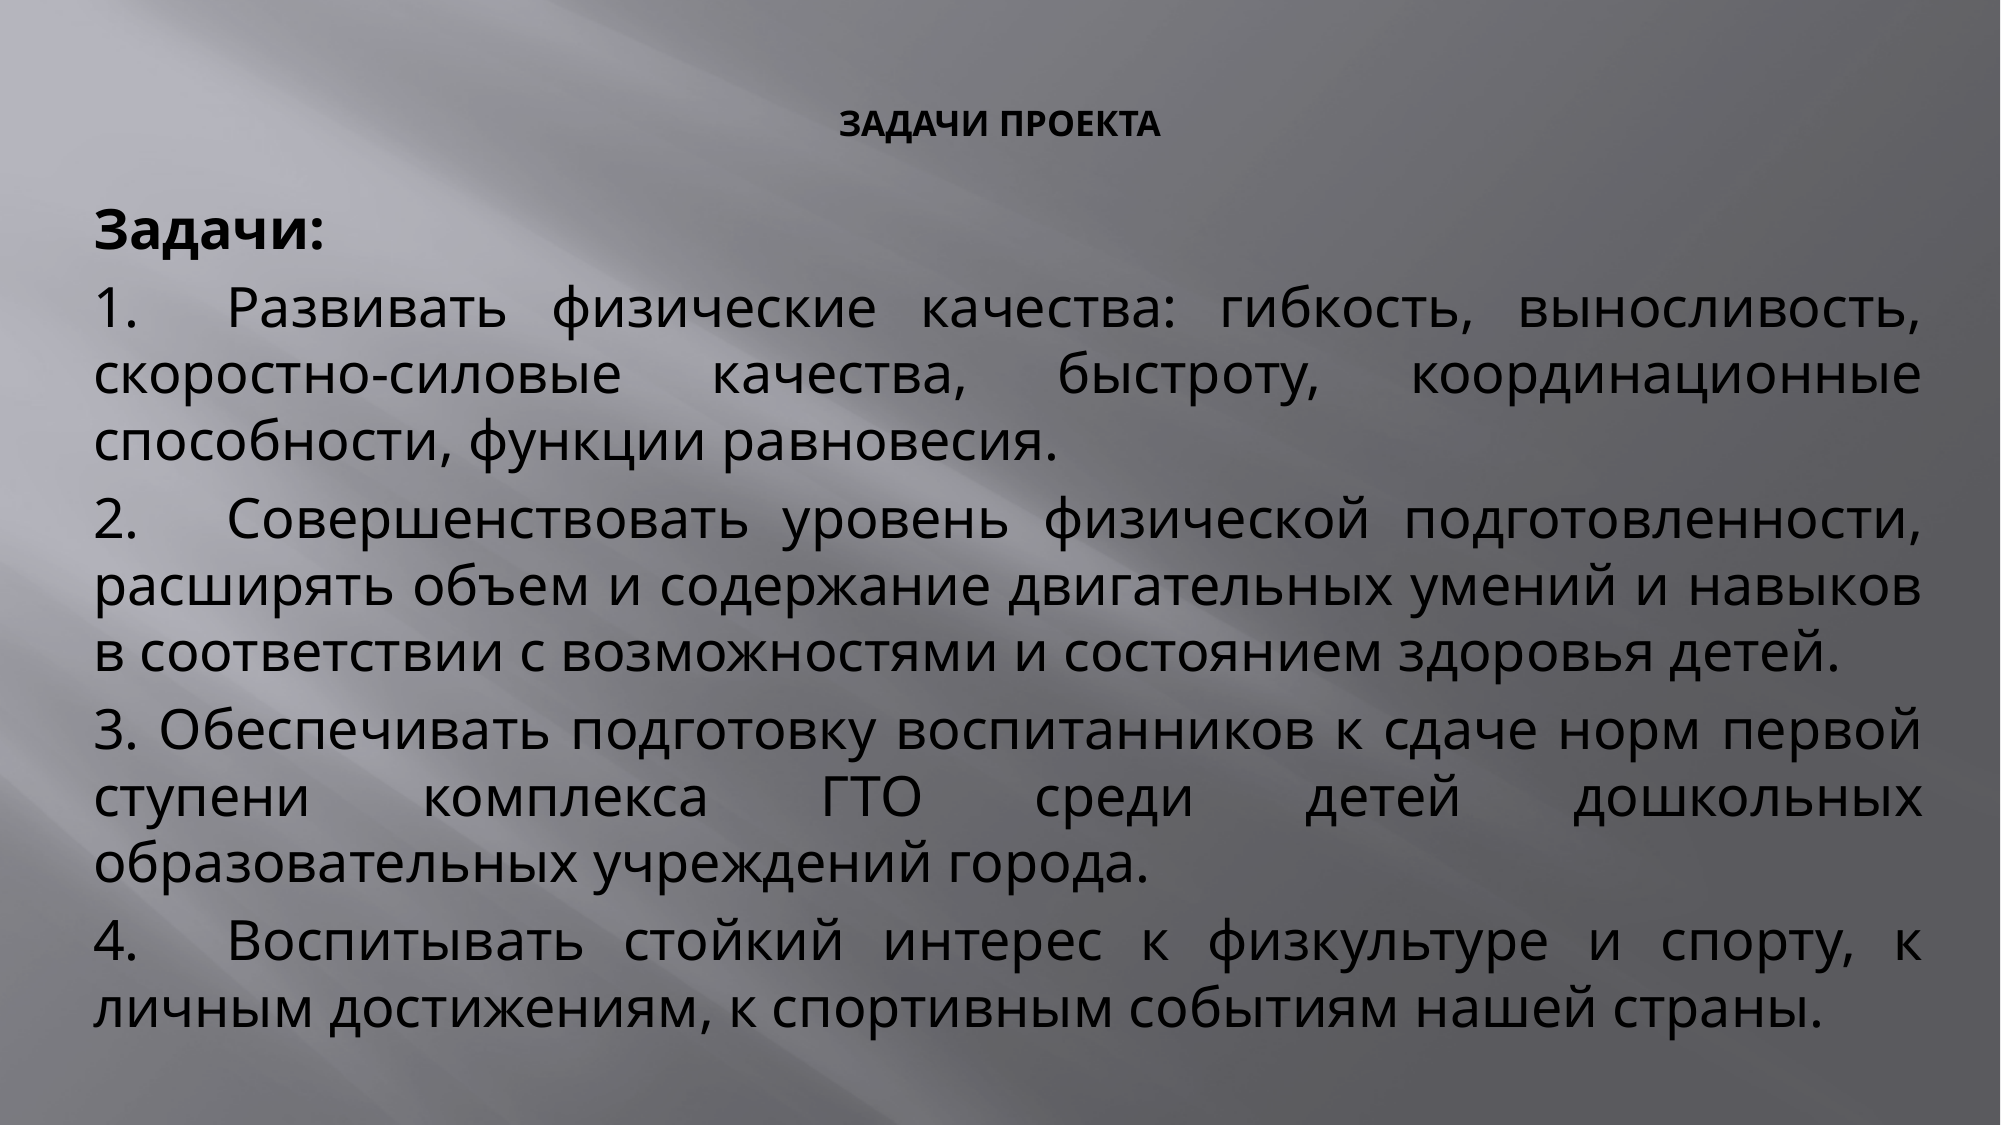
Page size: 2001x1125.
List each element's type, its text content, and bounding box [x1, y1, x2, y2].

list Задачи: 1. Развивать физические качества: гибкость, выносливость, скоростно-силовые качества, быстроту, координационные способности, функции равновесия. 2. Совершенствовать уровень физической подготовленности, расширять объем и содержание двигательных умений и навыков в соответствии с возможностями и состоянием здоровья детей. 3. Обеспечивать подготовку воспитанников к сдаче норм первой ступени комплекса ГТО среди детей дошкольных образовательных учреждений города. 4. Воспитывать стойкий интерес к физкультуре и спорту, к личным достижениям, к спортивным событиям нашей страны. [56, 186, 1939, 1082]
title ЗАДАЧИ ПРОЕКТА [99, 45, 1900, 186]
